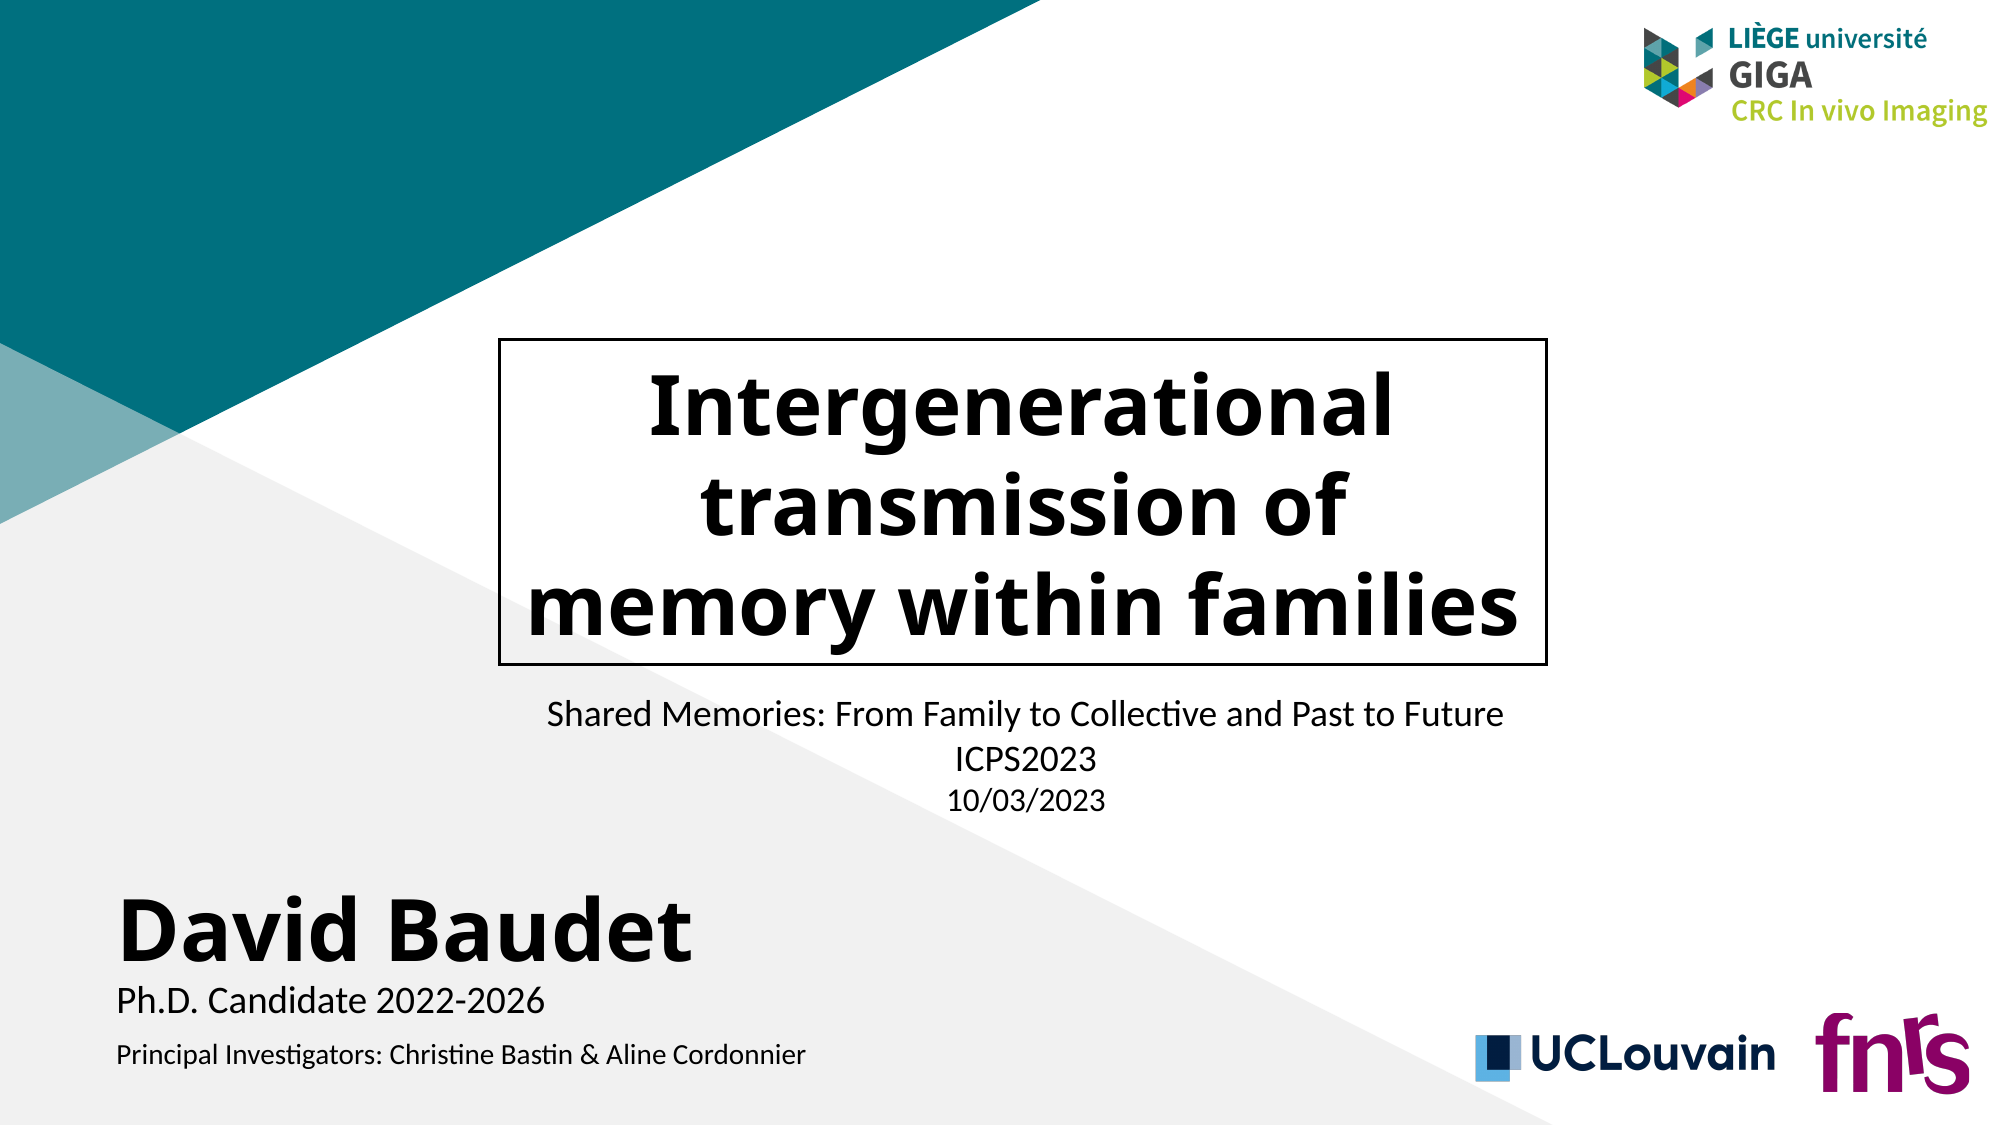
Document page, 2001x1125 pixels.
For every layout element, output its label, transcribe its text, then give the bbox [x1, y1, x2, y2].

picture [1815, 1012, 1970, 1099]
text_box [1643, 19, 1950, 160]
text_box Principal Investigators: Christine Bastin & Aline Cordonnier [96, 1041, 989, 1095]
text_box Intergenerational transmission of memory within families [498, 338, 1548, 666]
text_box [96, 864, 1327, 1041]
picture [1453, 1012, 1797, 1093]
picture [1644, 22, 2000, 137]
text_box Shared Memories: From Family to Collective and Past to Future ICPS2023 10/03/2023 [502, 681, 1550, 826]
